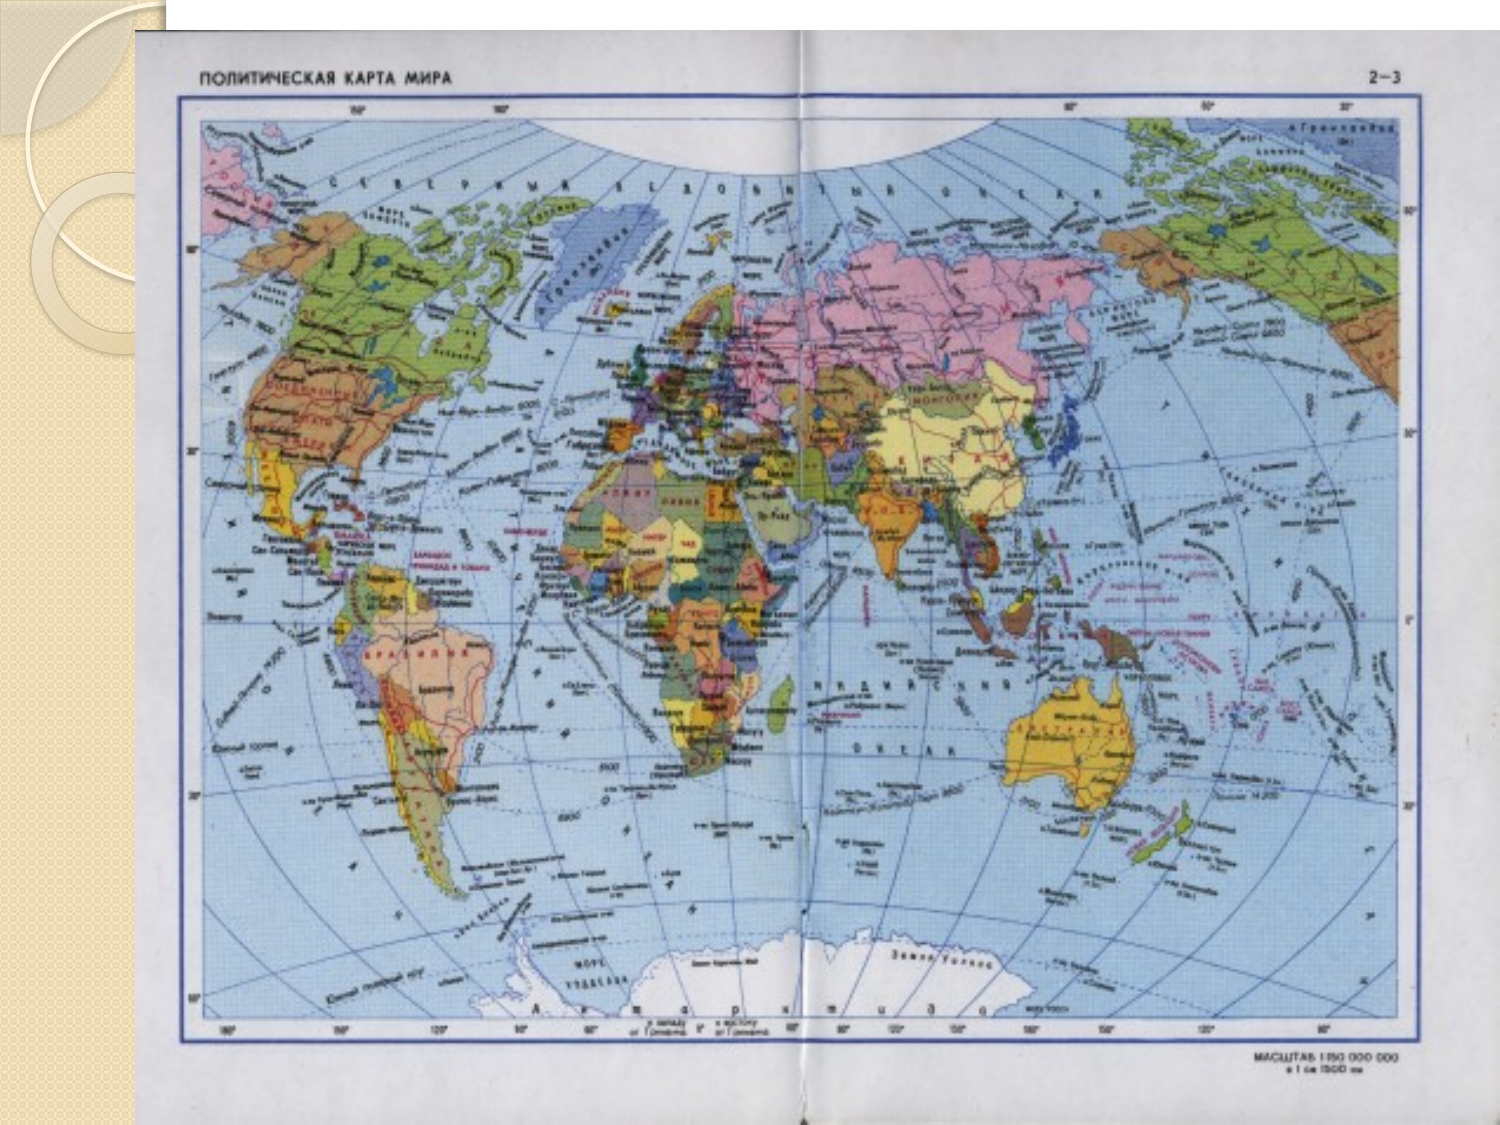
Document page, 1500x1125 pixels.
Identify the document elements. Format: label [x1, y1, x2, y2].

picture [135, 30, 1500, 1125]
